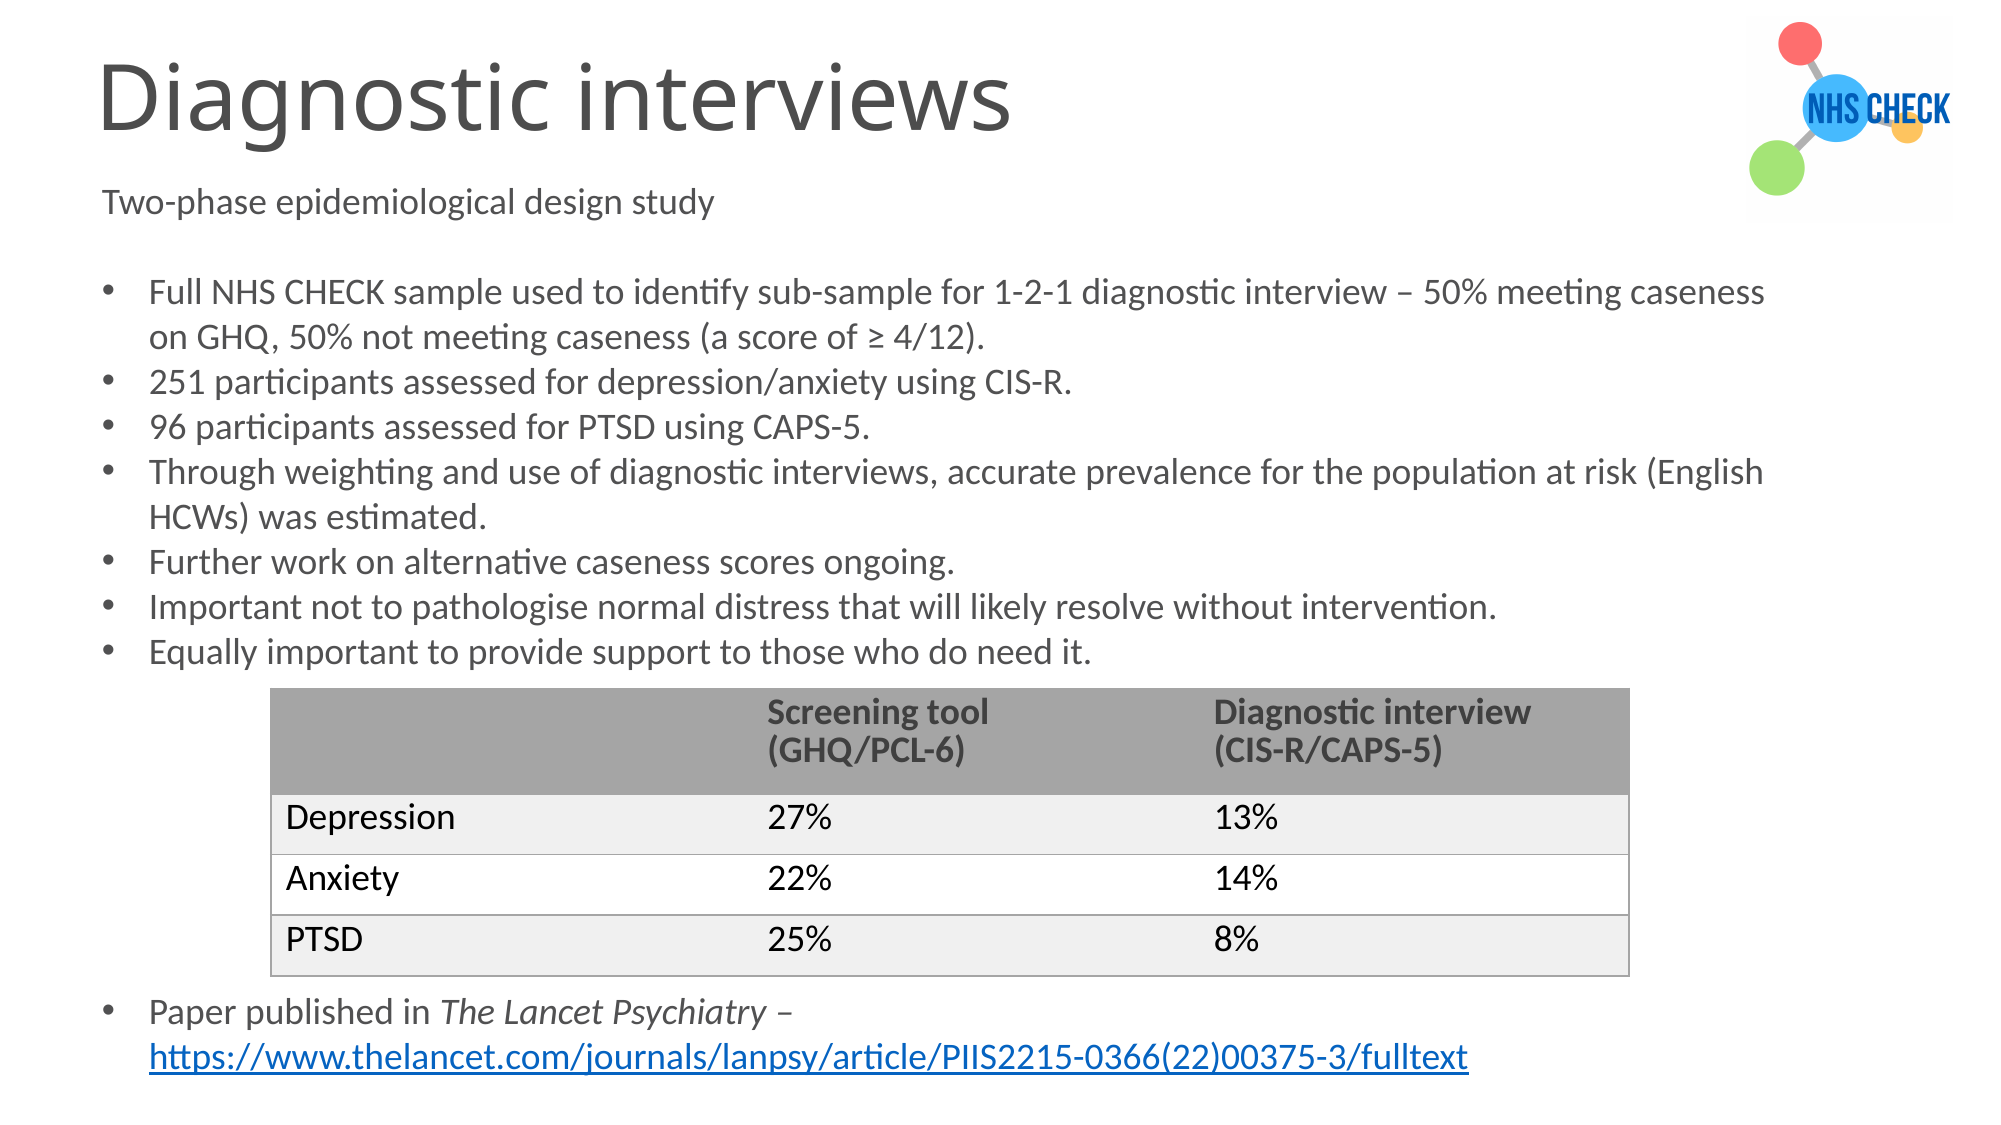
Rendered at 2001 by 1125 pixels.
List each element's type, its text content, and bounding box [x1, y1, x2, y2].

table_cell 25% [752, 916, 1199, 975]
table_header Screening tool (GHQ/PCL-6) [752, 689, 1199, 793]
table_cell 27% [752, 795, 1199, 854]
table_header [272, 689, 752, 793]
picture [1746, 16, 1953, 223]
table_cell Depression [272, 795, 752, 854]
table_cell 14% [1199, 855, 1628, 914]
table_header Diagnostic interview (CIS-R/CAPS-5) [1199, 689, 1628, 793]
text_box Diagnostic interviews [95, 51, 1746, 169]
text_box Two-phase epidemiological design study Full NHS CHECK sample used to identify sub-sample for 1-2-1 diagnostic interview – 50% meeting caseness on GHQ, 50% not meeting caseness (a score of ≥ 4/12). 251 participants assessed for depression/anxiety using CIS-R. 96 participants assessed for PTSD using CAPS-5. Through weighting and use of diagnostic interviews, accurate prevalence for the population at risk (English HCWs) was estimated. Further work on alternative caseness scores ongoing. Important not to pathologise normal distress that will likely resolve without intervention. Equally important to provide support to those who do need it. Paper published in The Lancet Psychiatry – https://www.thelancet.com/journals/lanpsy/article/PIIS2215-0366(22)00375-3/fulltext [87, 169, 1813, 1085]
table_cell Anxiety [272, 855, 752, 914]
table_cell 8% [1199, 916, 1628, 975]
table_cell PTSD [272, 916, 752, 975]
table_cell 13% [1199, 795, 1628, 854]
table_cell 22% [752, 855, 1199, 914]
